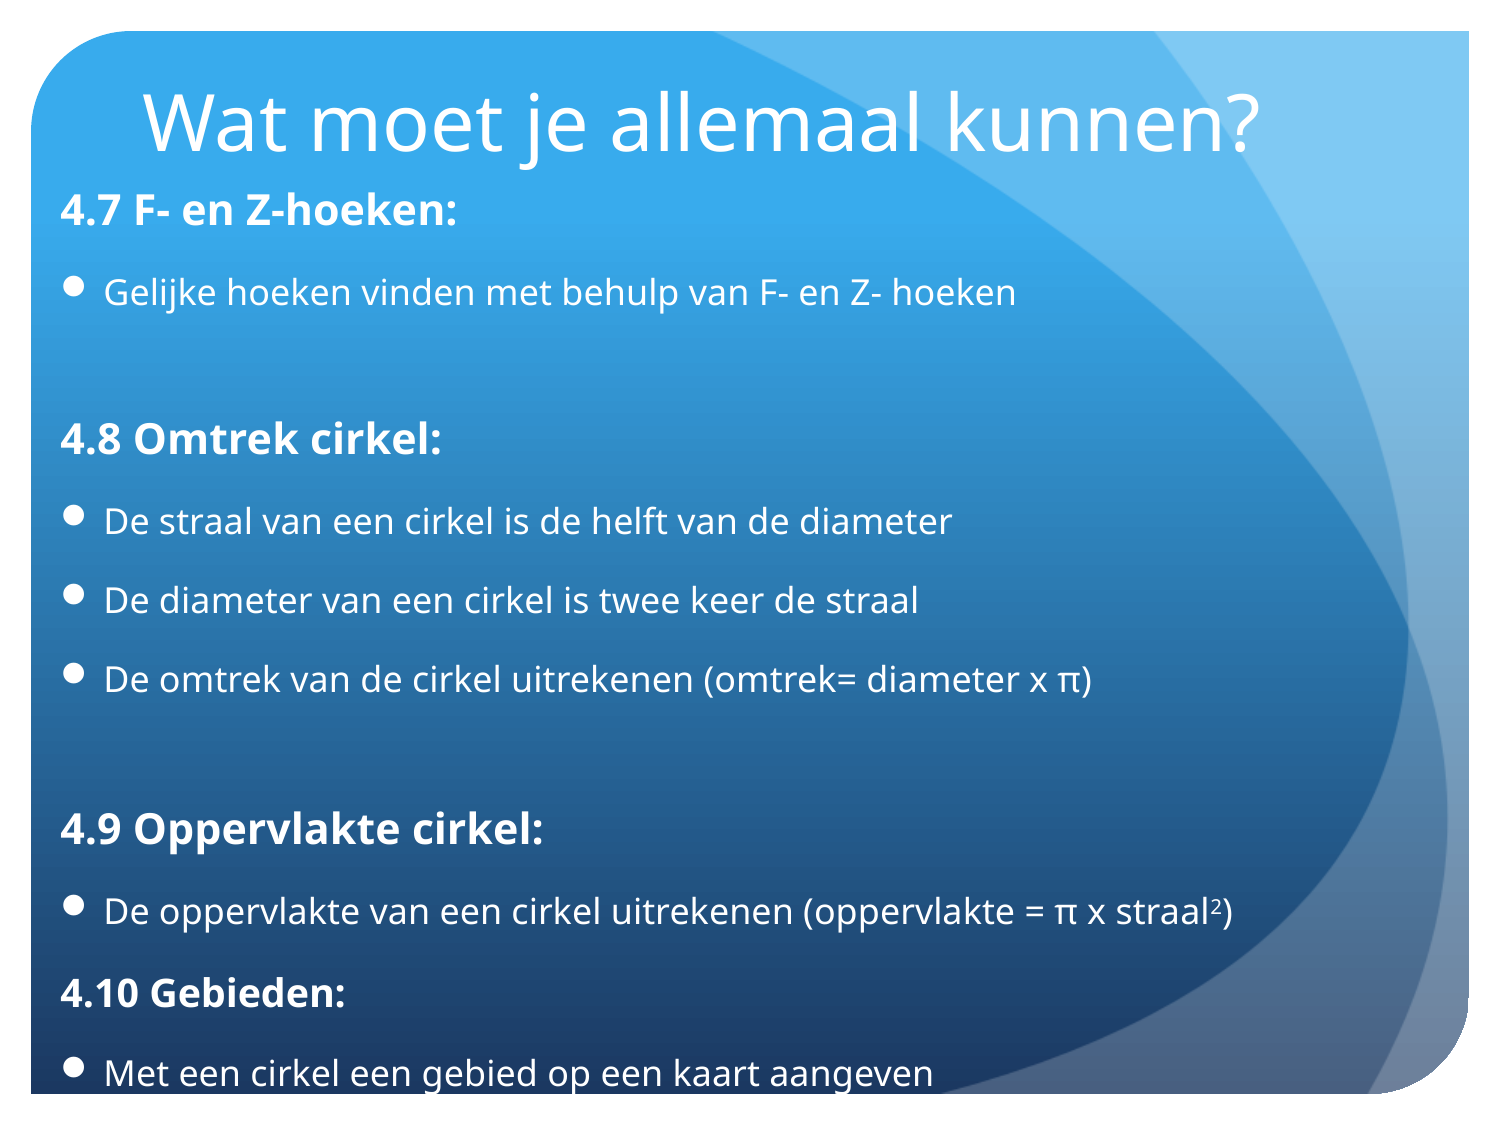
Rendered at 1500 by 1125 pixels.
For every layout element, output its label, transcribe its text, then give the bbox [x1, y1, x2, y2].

title Wat moet je allemaal kunnen? [127, 56, 1372, 174]
picture [24, 30, 1473, 1094]
list 4.7 F- en Z-hoeken: Gelijke hoeken vinden met behulp van F- en Z- hoeken 4.8 Omtrek cirkel: De straal van een cirkel is de helft van de diameter De diameter van een cirkel is twee keer de straal De omtrek van de cirkel uitrekenen (omtrek= diameter x π) 4.9 Oppervlakte cirkel: De oppervlakte van een cirkel uitrekenen (oppervlakte = π x straal2) 4.10 Gebieden: Met een cirkel een gebied op een kaart aangeven [45, 174, 1500, 1106]
